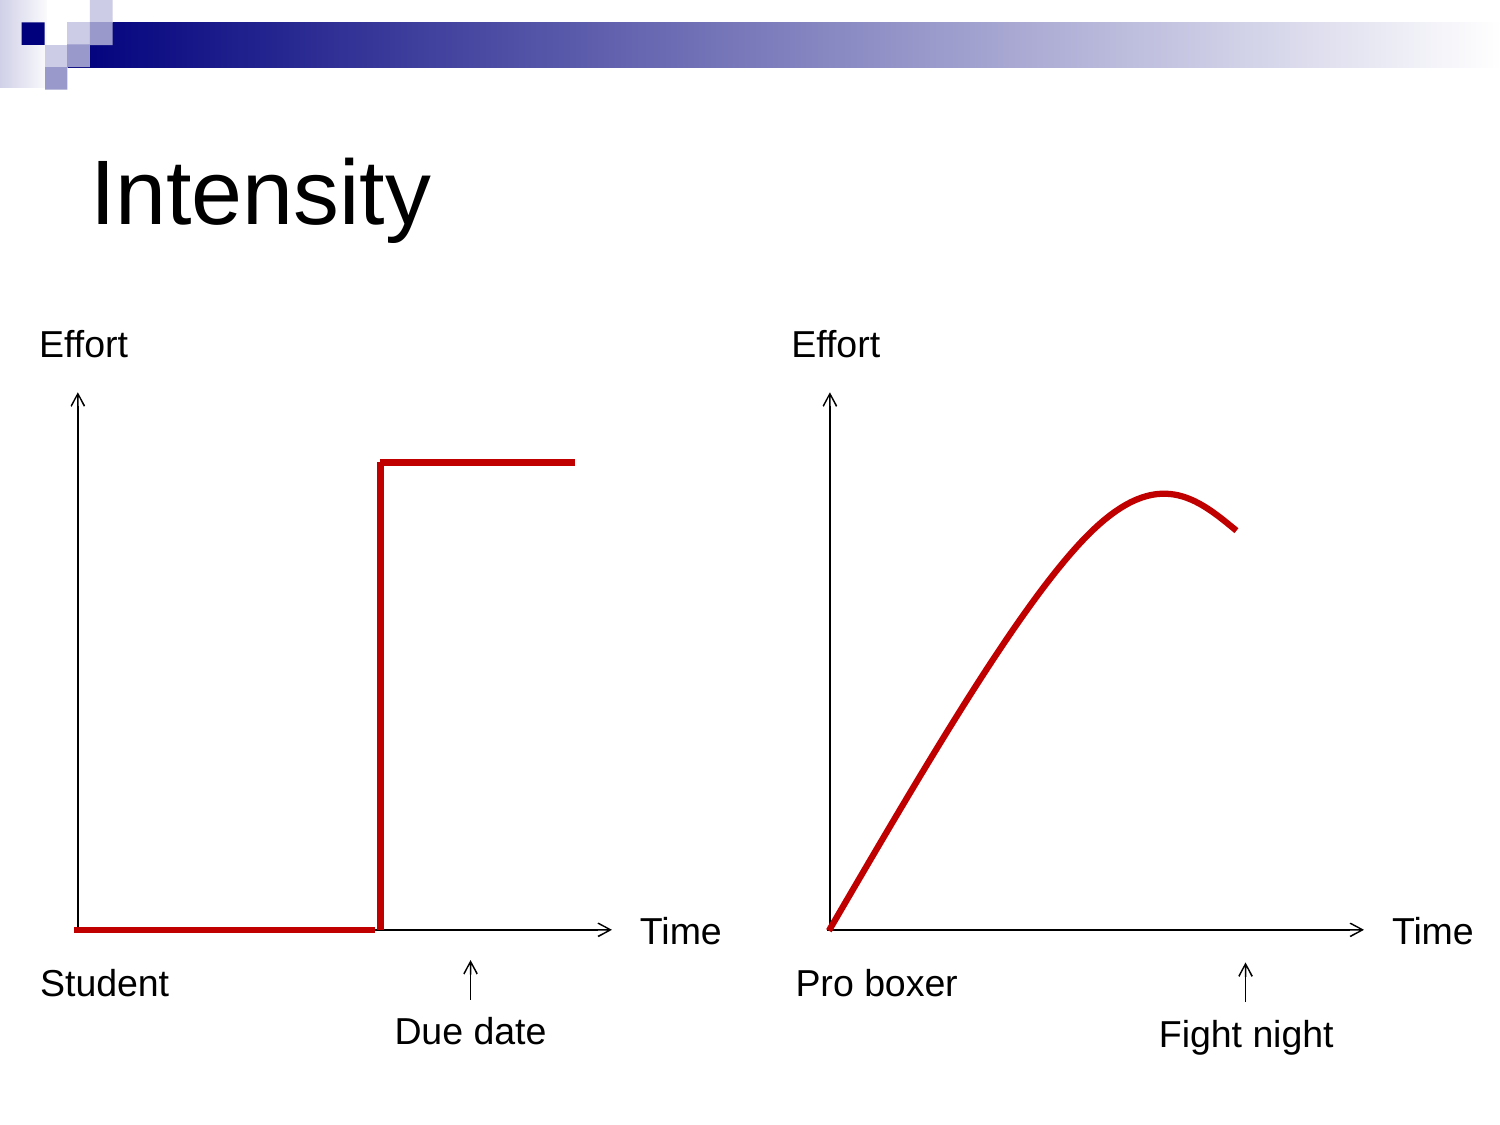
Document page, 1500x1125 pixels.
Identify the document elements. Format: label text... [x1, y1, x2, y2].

text_box Student [25, 968, 185, 1012]
text_box Fight night [1144, 1002, 1349, 1062]
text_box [24, 312, 738, 961]
text_box Pro boxer [780, 969, 973, 1012]
title Intensity [75, 75, 1425, 300]
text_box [776, 312, 1490, 961]
text_box Due date [379, 999, 562, 1060]
